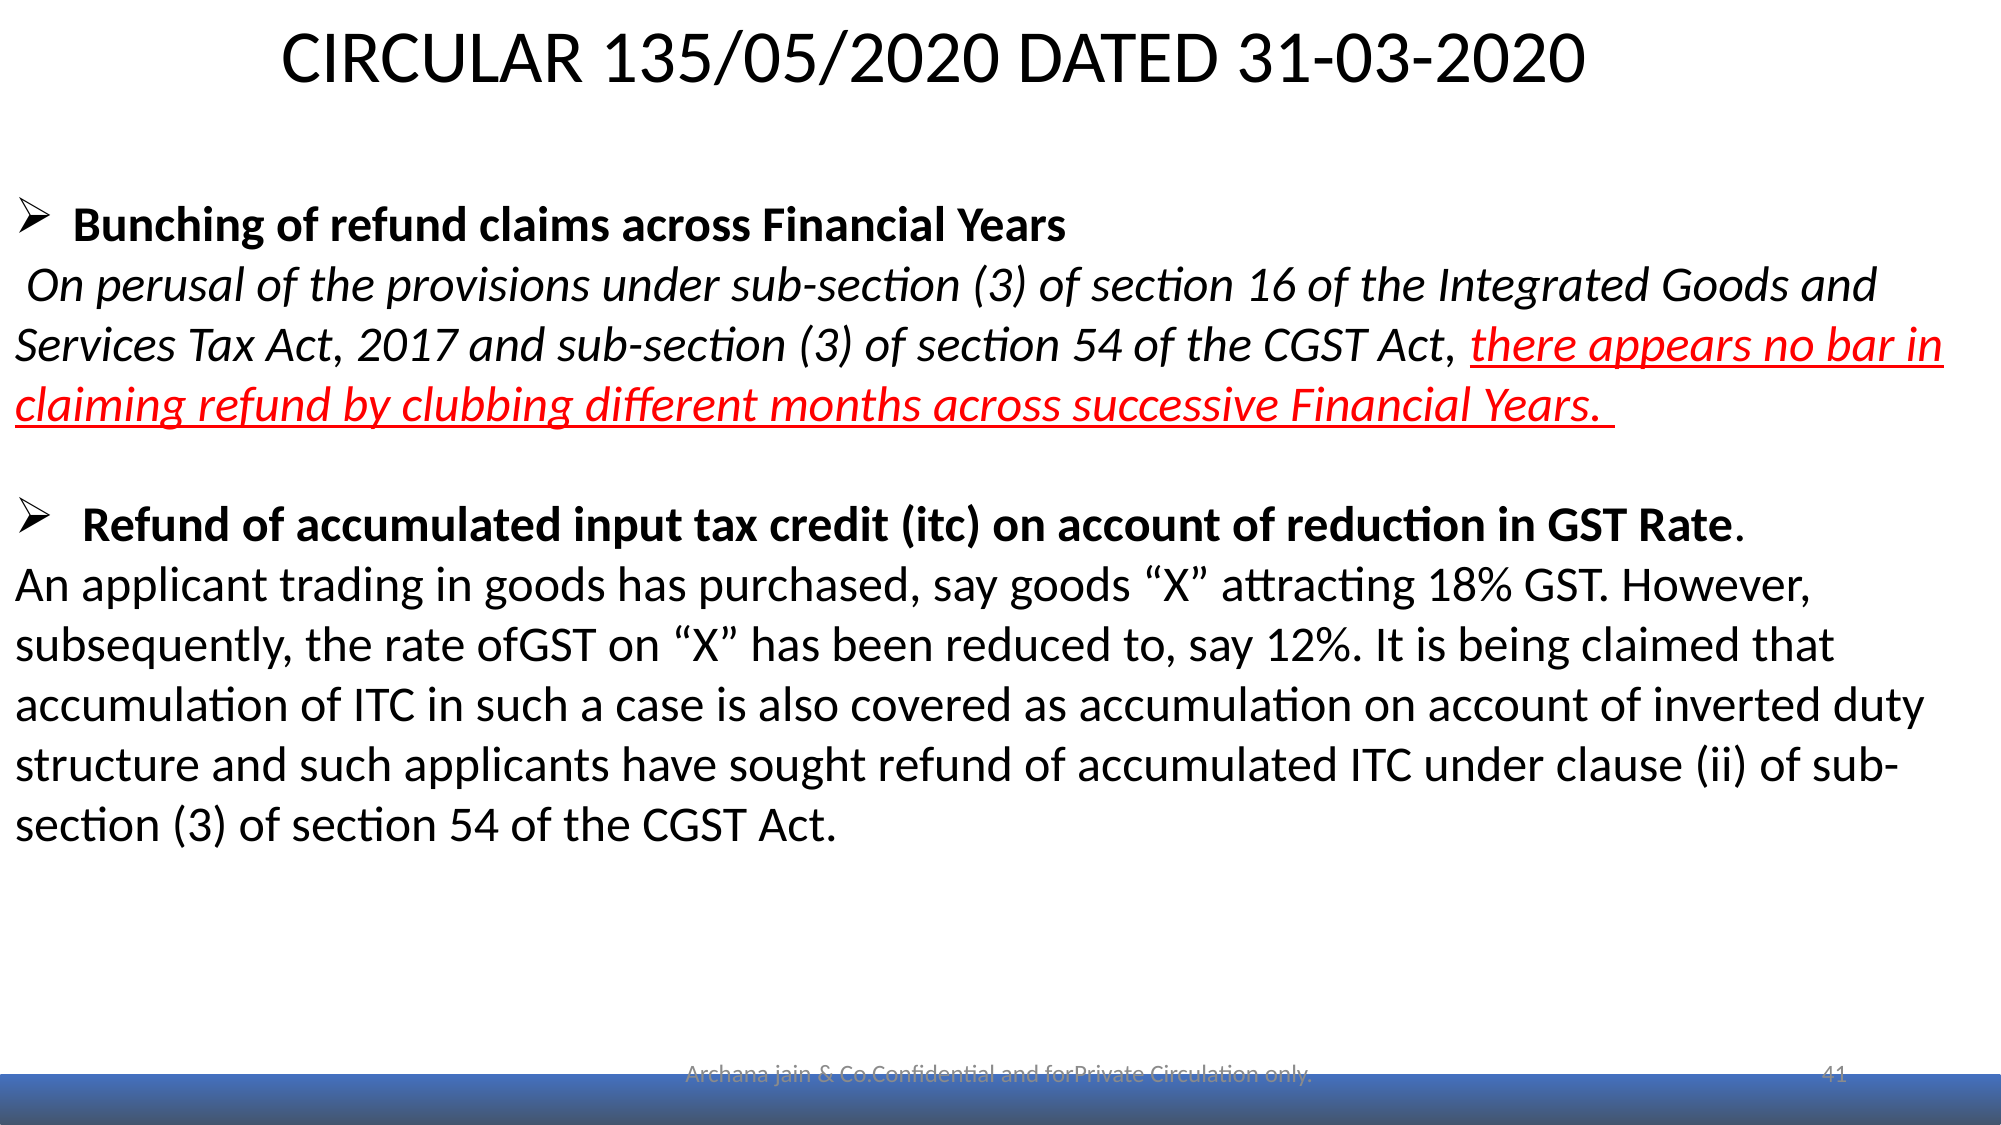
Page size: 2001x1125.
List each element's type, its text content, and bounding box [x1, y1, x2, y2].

footer Archana jain & Co.Confidential and forPrivate Circulation only. [662, 1042, 1338, 1103]
text_box Bunching of refund claims across Financial Years On perusal of the provisions under sub-section (3) of section 16 of the Integrated Goods and Services Tax Act, 2017 and sub-section (3) of section 54 of the CGST Act, there appears no bar in claiming refund by clubbing different months across successive Financial Years. Refund of accumulated input tax credit (itc) on account of reduction in GST Rate. An applicant trading in goods has purchased, say goods “X” attracting 18% GST. However, subsequently, the rate ofGST on “X” has been reduced to, say 12%. It is being claimed that accumulation of ITC in such a case is also covered as accumulation on account of inverted duty structure and such applicants have sought refund of accumulated ITC under clause (ii) of sub-section (3) of section 54 of the CGST Act. [0, 184, 2000, 920]
slide_number 41 [1412, 1042, 1863, 1103]
text_box CIRCULAR 135/05/2020 DATED 31-03-2020 [0, 0, 1886, 105]
